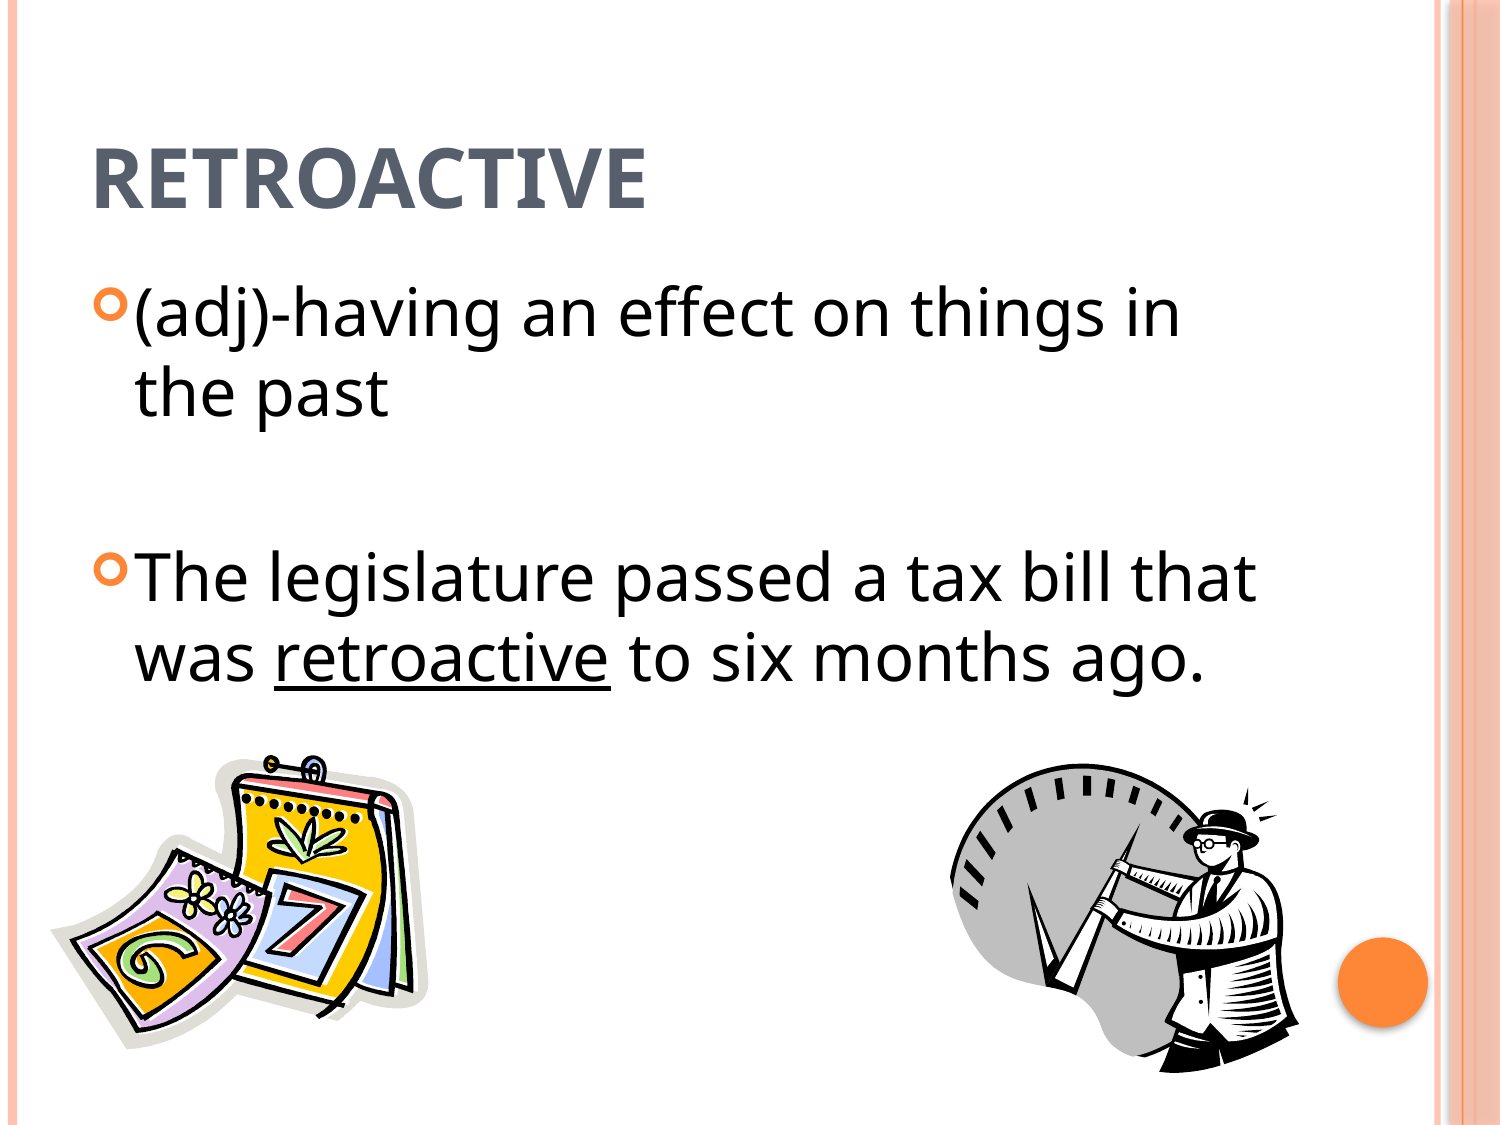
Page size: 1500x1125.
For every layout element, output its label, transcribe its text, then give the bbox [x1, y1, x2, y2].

picture [49, 749, 434, 1055]
title RETROACTIVE [75, 45, 1300, 233]
picture [949, 761, 1300, 1076]
list (adj)-having an effect on things in the past The legislature passed a tax bill that was retroactive to six months ago. [75, 262, 1300, 1062]
